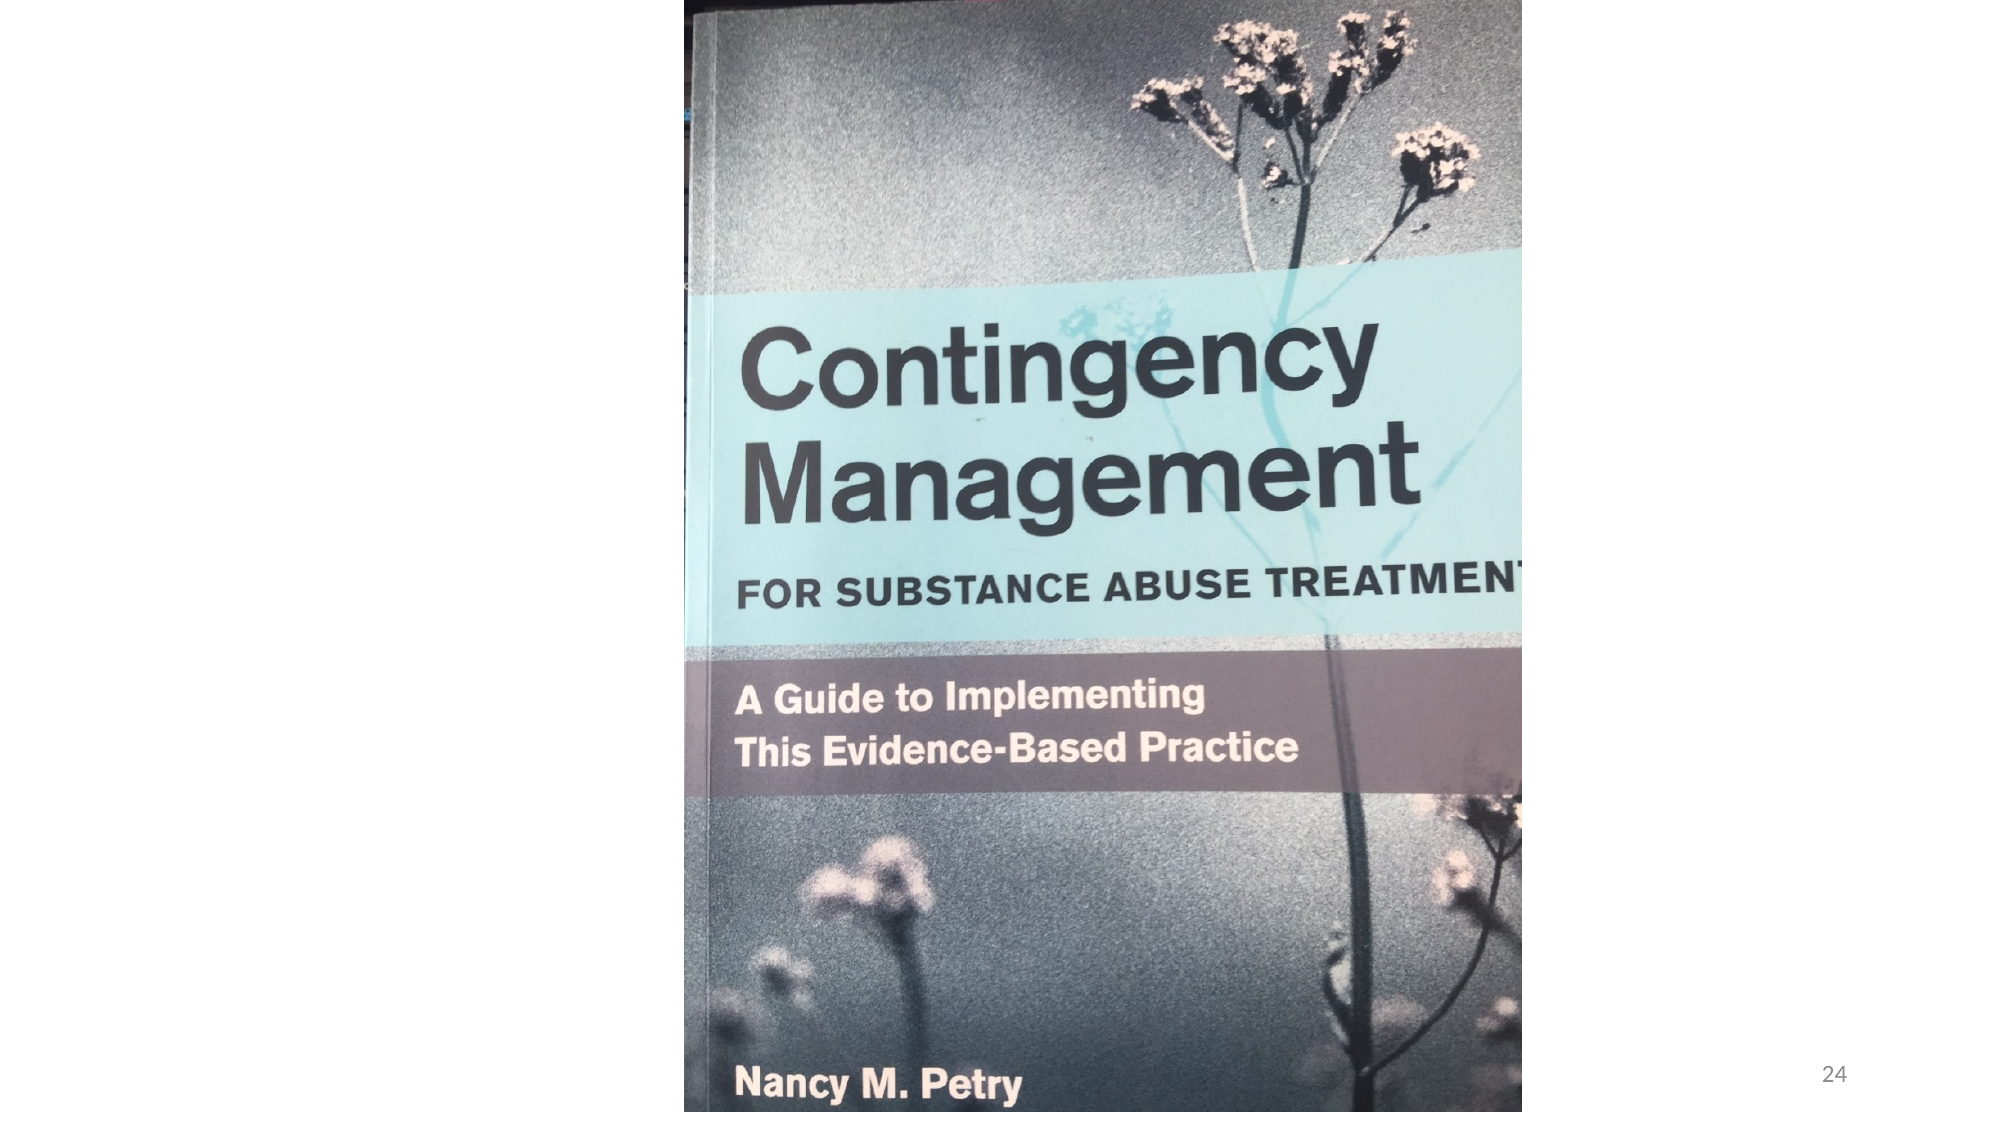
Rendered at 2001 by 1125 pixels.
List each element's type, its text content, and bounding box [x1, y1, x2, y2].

slide_number 24 [1522, 1042, 1863, 1103]
picture [684, 0, 1522, 1112]
